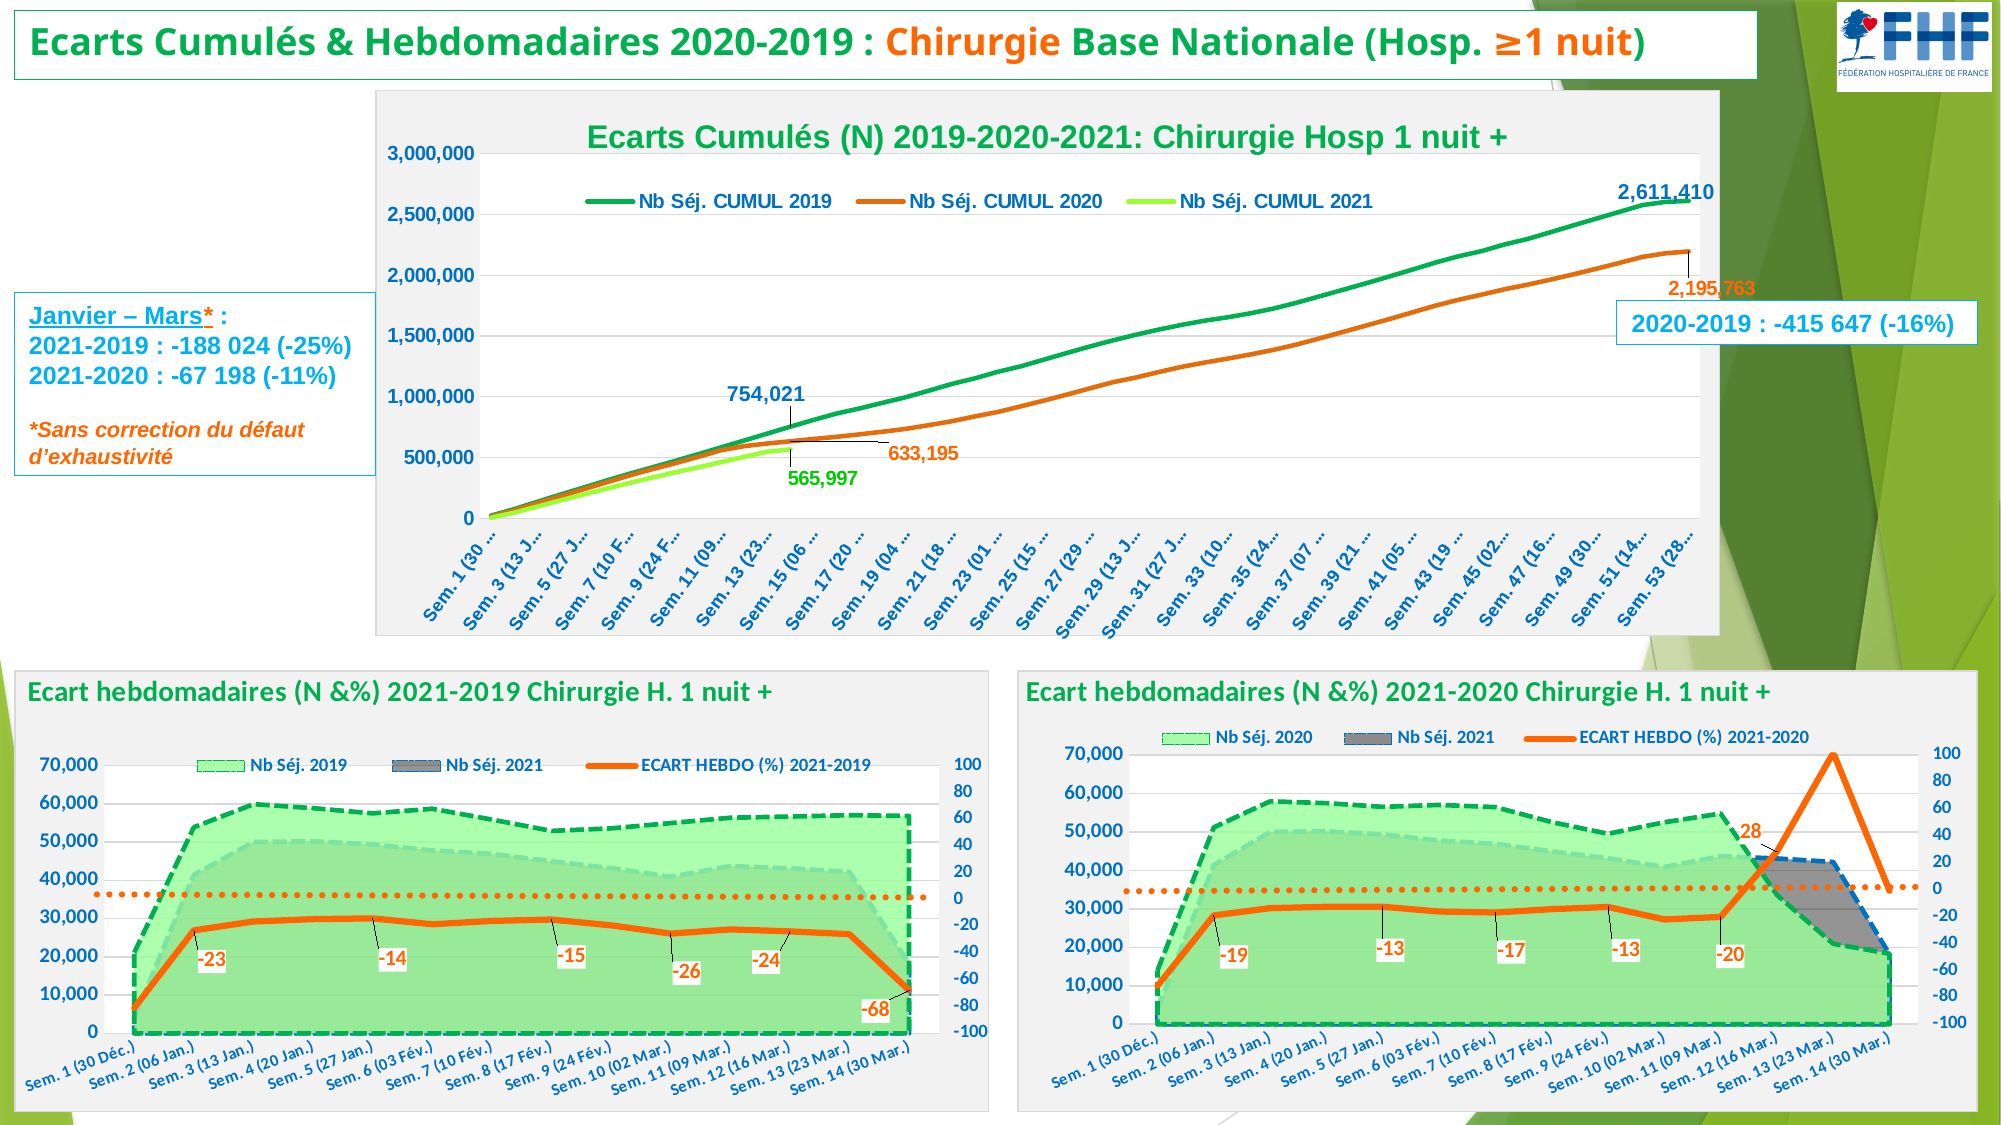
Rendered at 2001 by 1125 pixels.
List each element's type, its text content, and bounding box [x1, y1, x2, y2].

text_box Janvier – Mars* : 2021-2019 : -188 024 (-25%) 2021-2020 : -67 198 (-11%) *Sans correction du défaut d’exhaustivité [14, 292, 369, 476]
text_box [13, 669, 990, 1113]
picture [1836, 1, 2000, 92]
chart [374, 88, 1759, 645]
title Ecarts Cumulés & Hebdomadaires 2020-2019 : Chirurgie Base Nationale (Hosp. ≥1 nuit) [14, 10, 1758, 80]
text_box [1016, 669, 1979, 1113]
text_box 2020-2019 : -415 647 (-16%) [1762, 300, 1978, 345]
